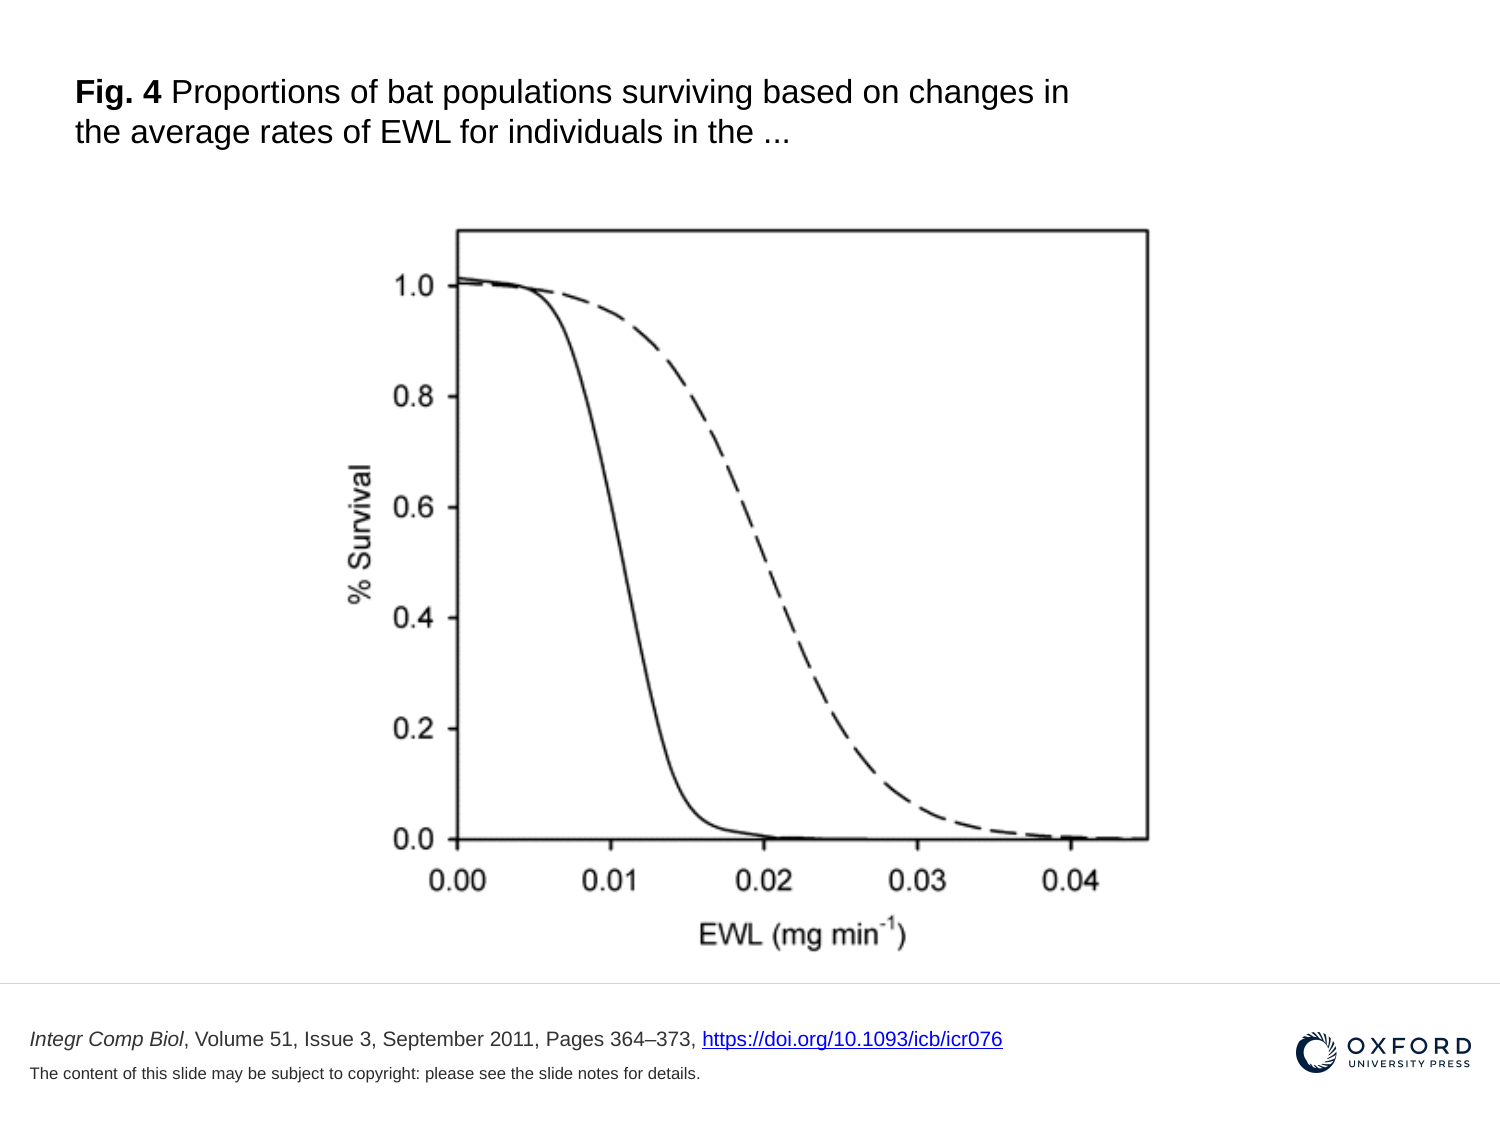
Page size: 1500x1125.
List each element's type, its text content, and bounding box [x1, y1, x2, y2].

picture [343, 224, 1155, 957]
title Fig. 4 Proportions of bat populations surviving based on changes in the average rates of EWL for individuals in the ... [75, 69, 1078, 171]
picture [1296, 1032, 1471, 1073]
footer Integr Comp Biol, Volume 51, Issue 3, September 2011, Pages 364–373, https://doi.org/10.1093/icb/icr076 The content of this slide may be subject to copyright: please see the slide notes for details. [0, 983, 1260, 1125]
